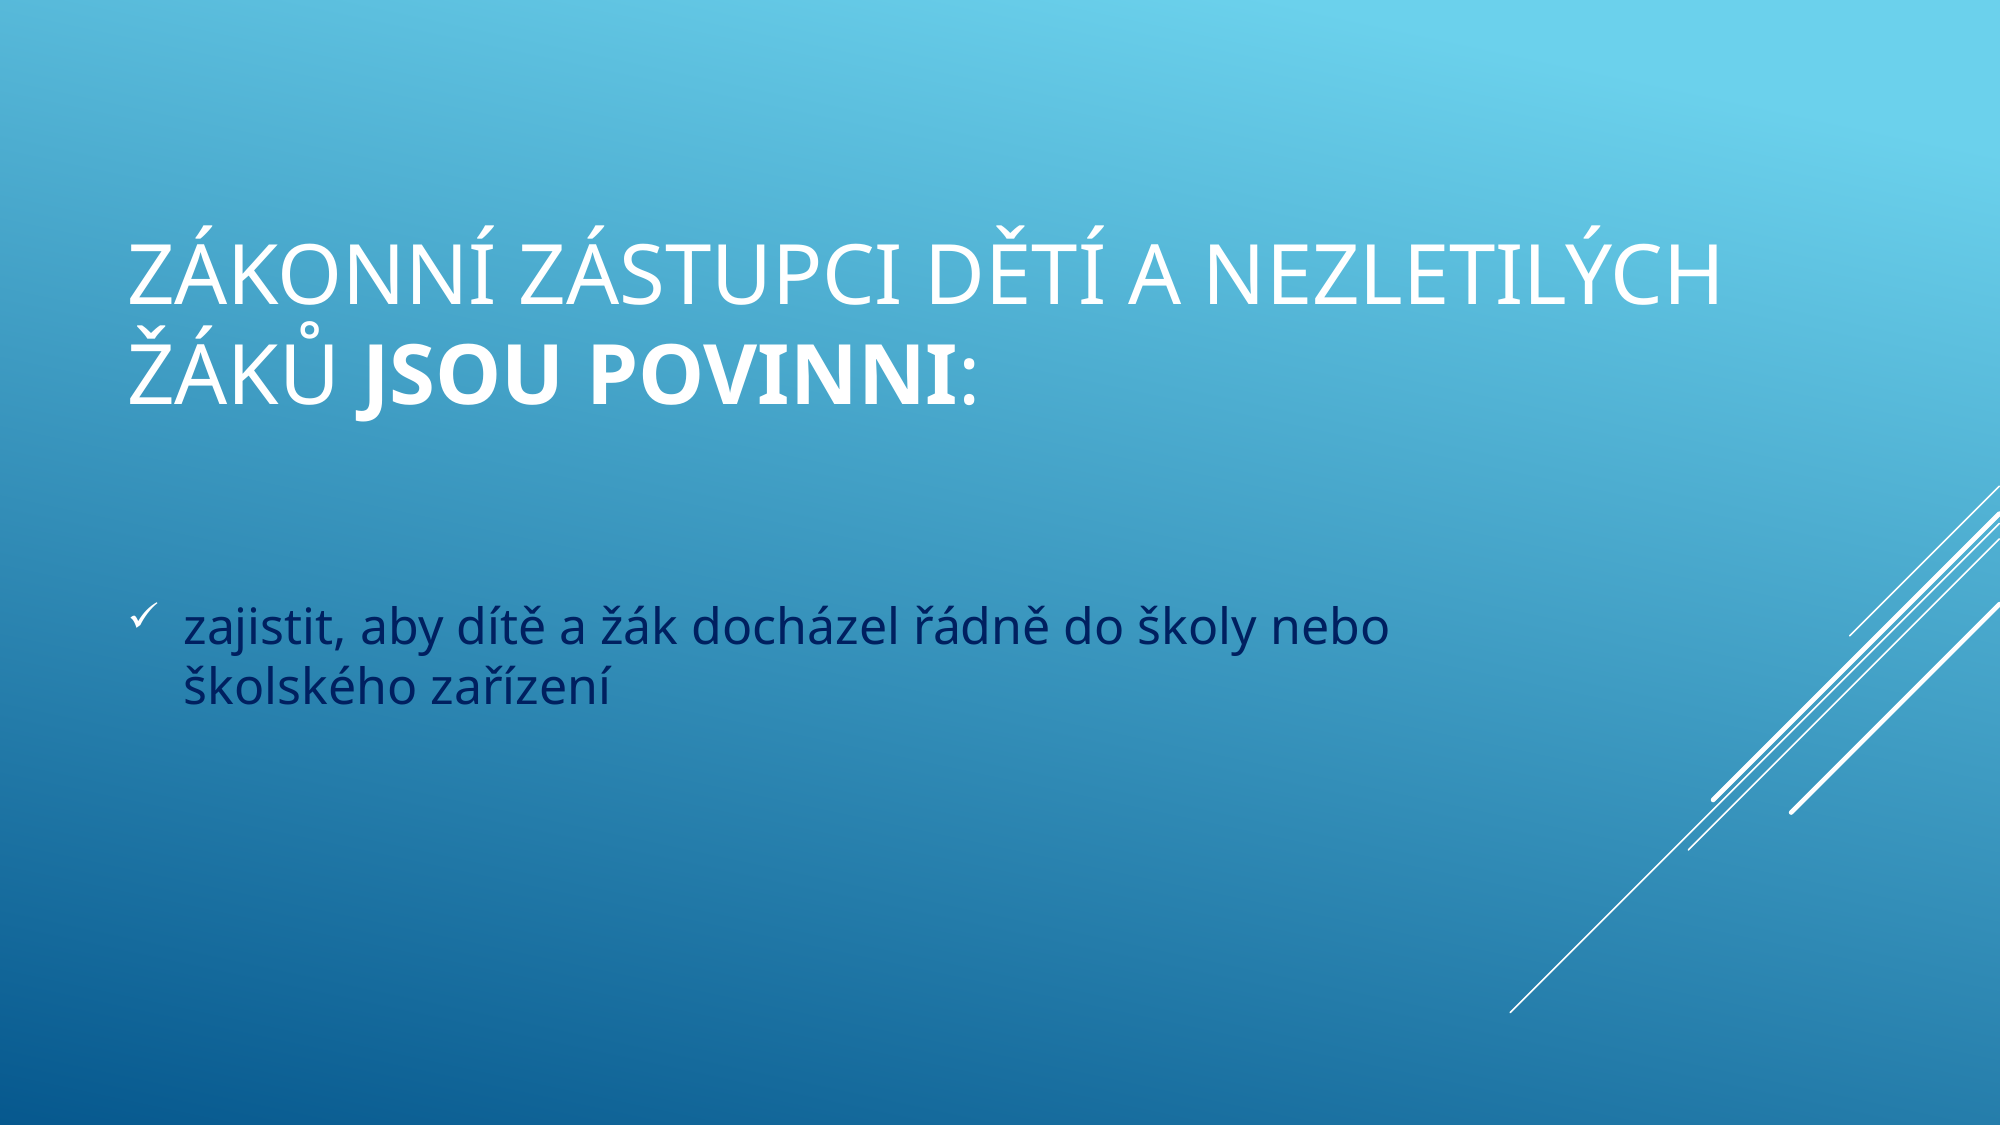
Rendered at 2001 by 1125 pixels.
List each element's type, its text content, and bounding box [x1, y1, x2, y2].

title Zákonní zástupci dětí a nezletilých žáků jsou povinni: [112, 112, 1763, 530]
list zajistit, aby dítě a žák docházel řádně do školy nebo školského zařízení [112, 489, 1513, 820]
